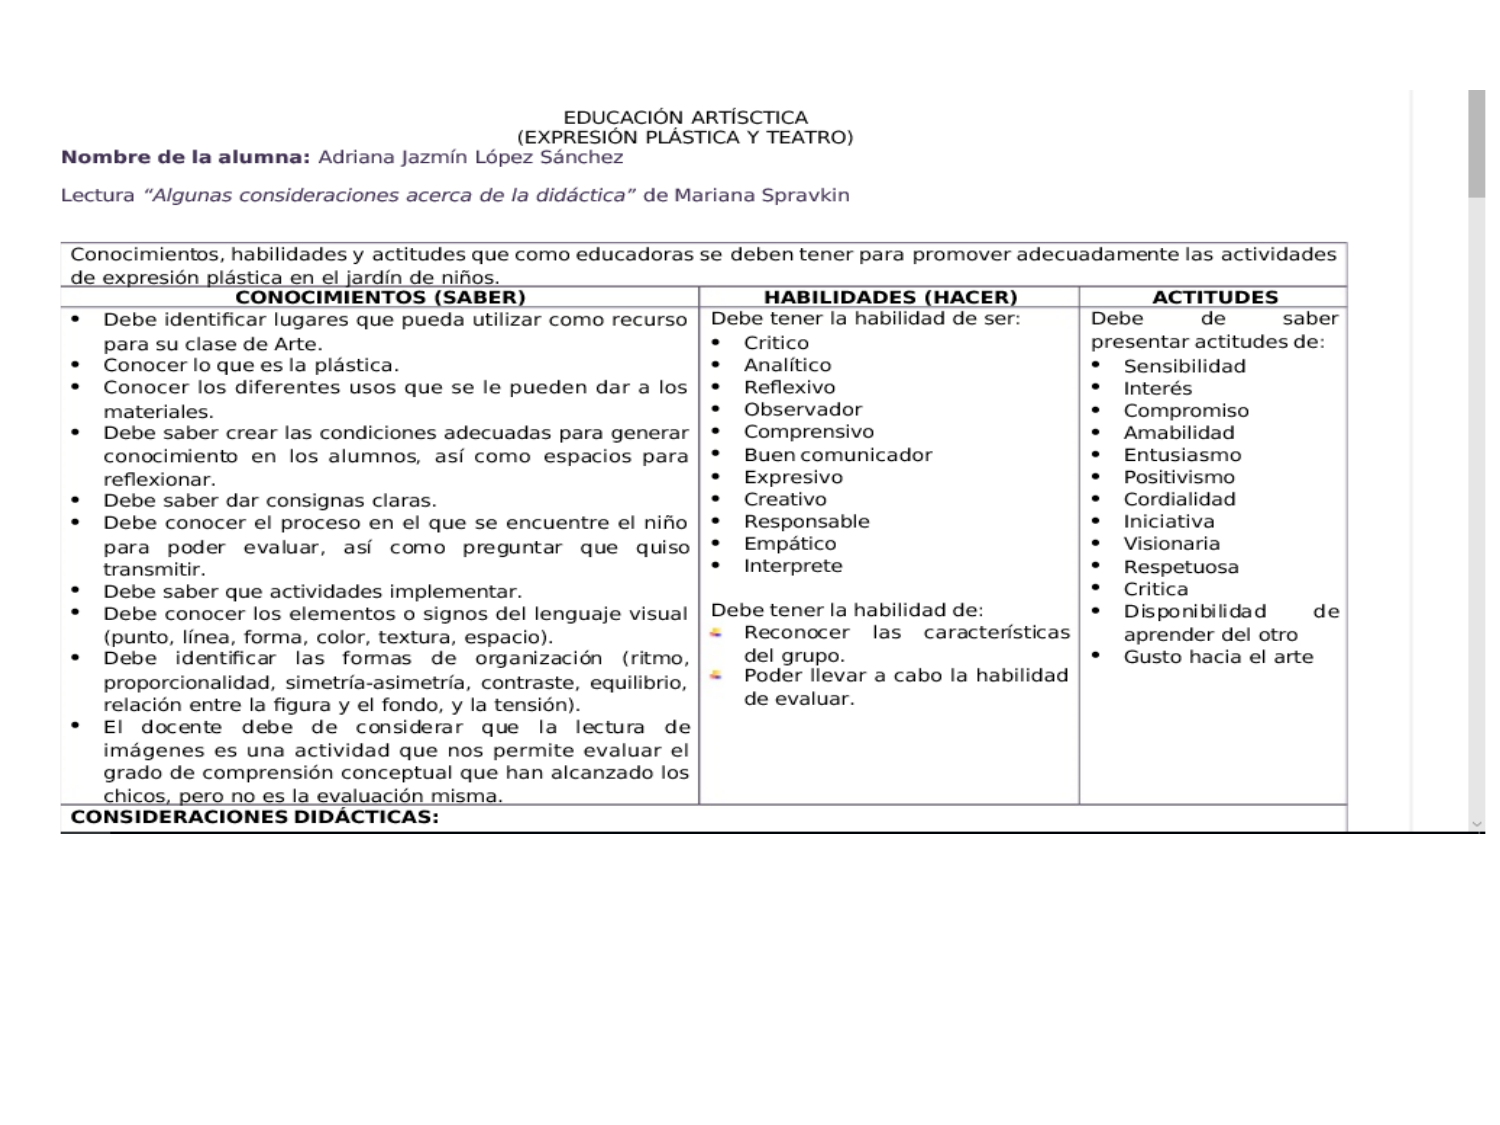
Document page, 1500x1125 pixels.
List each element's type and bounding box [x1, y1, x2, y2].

picture [60, 89, 1486, 834]
